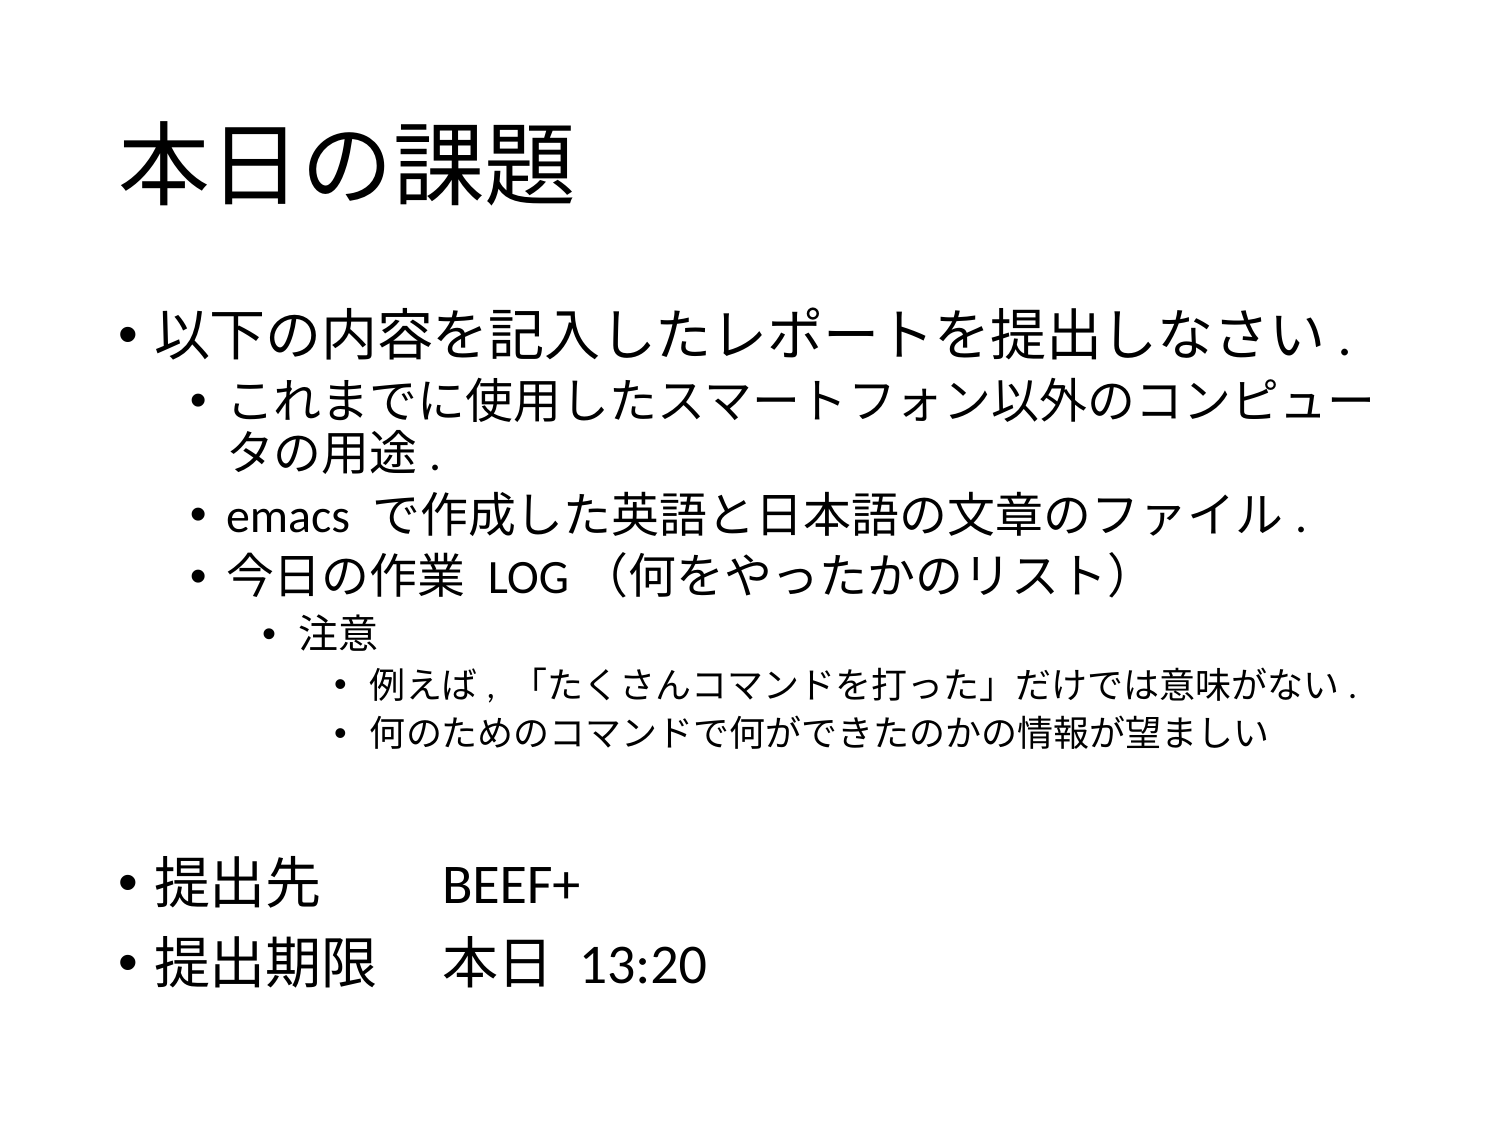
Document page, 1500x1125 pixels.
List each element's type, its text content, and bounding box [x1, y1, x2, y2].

title 本日の課題 [103, 59, 1397, 278]
list 以下の内容を記入したレポートを提出しなさい. これまでに使用したスマートフォン以外のコンピュータの用途. emacs で作成した英語と日本語の文章のファイル. 今日の作業 LOG（何をやったかのリスト） 注意 例えば, 「たくさんコマンドを打った」だけでは意味がない. 何のためのコマンドで何ができたのかの情報が望ましい 提出先 BEEF+ 提出期限 本日 13:20 [103, 299, 1397, 1014]
